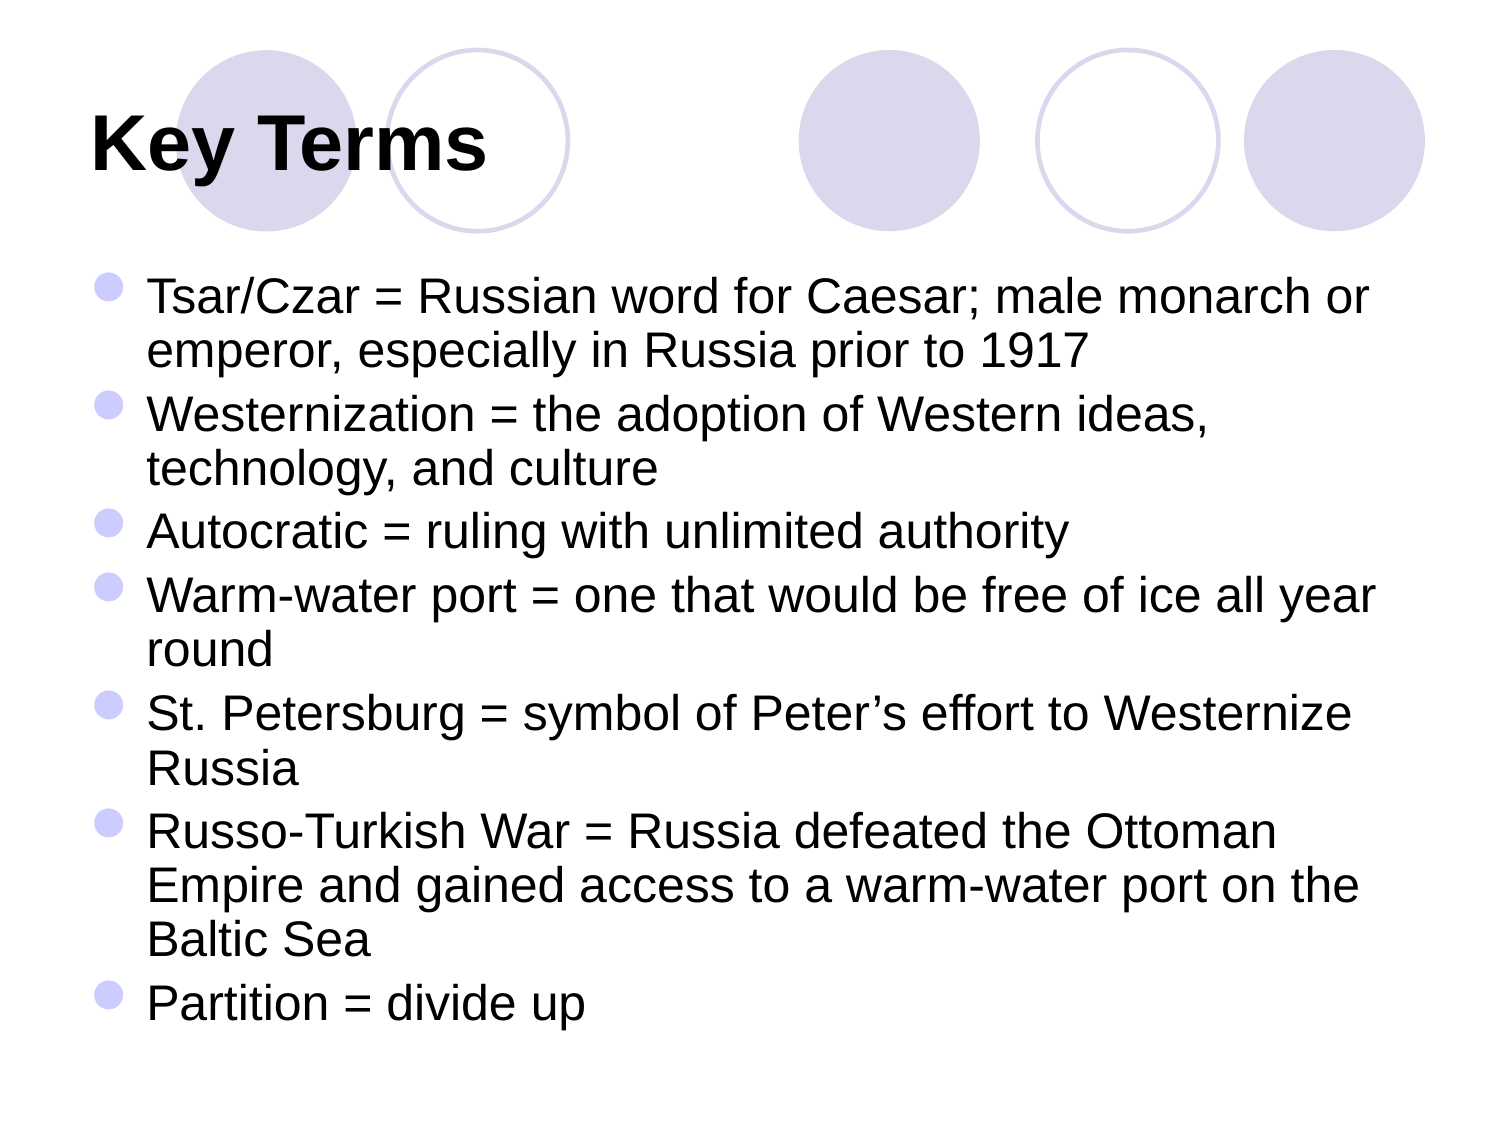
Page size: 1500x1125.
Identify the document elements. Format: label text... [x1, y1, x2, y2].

list Tsar/Czar = Russian word for Caesar; male monarch or emperor, especially in Russia prior to 1917 Westernization = the adoption of Western ideas, technology, and culture Autocratic = ruling with unlimited authority Warm-water port = one that would be free of ice all year round St. Petersburg = symbol of Peter’s effort to Westernize Russia Russo-Turkish War = Russia defeated the Ottoman Empire and gained access to a warm-water port on the Baltic Sea Partition = divide up [74, 262, 1426, 1125]
title Key Terms [74, 44, 1426, 233]
